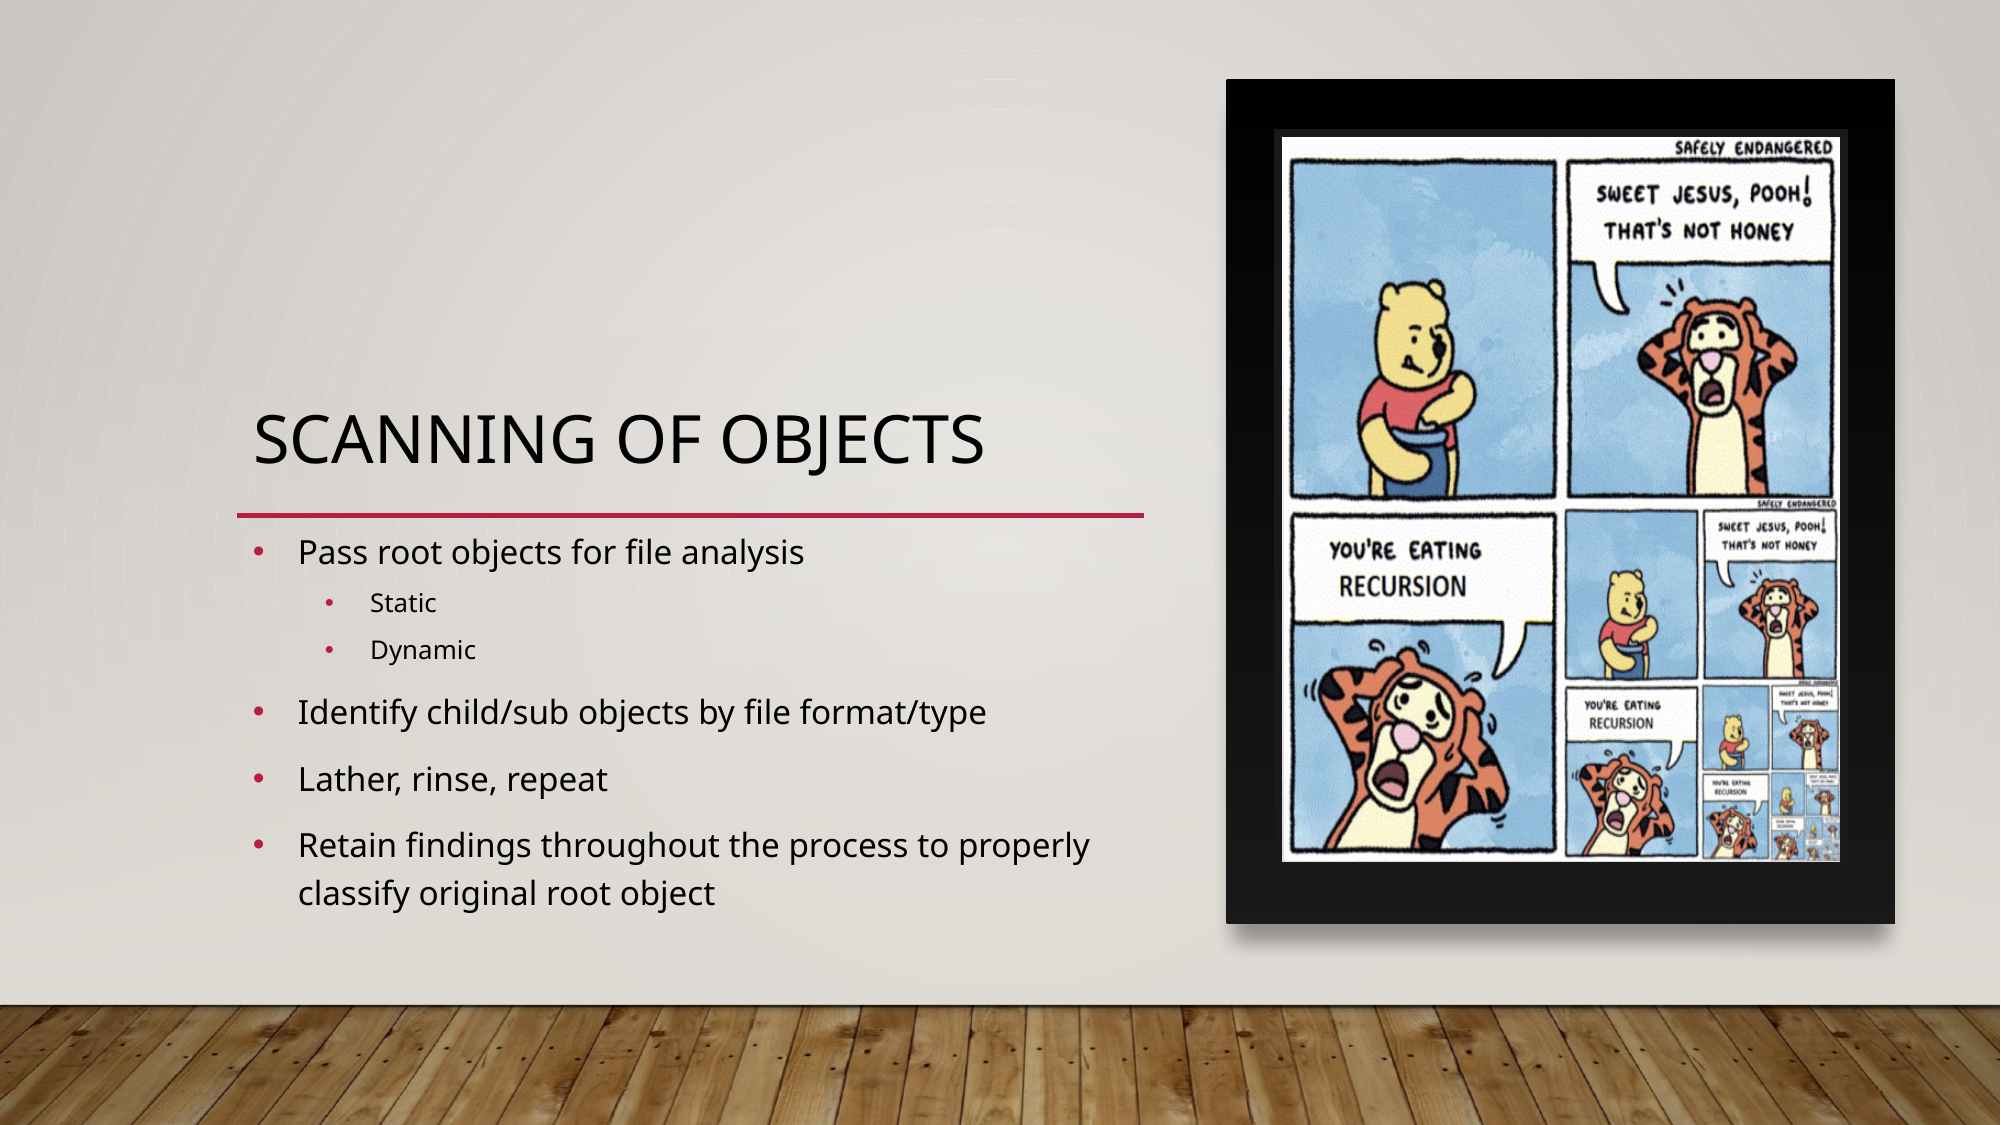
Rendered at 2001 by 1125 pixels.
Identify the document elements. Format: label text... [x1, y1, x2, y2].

picture [1284, 137, 1840, 861]
list Pass root objects for file analysis Static Dynamic Identify child/sub objects by file format/type Lather, rinse, repeat Retain findings throughout the process to properly classify original root object [237, 516, 1145, 924]
picture [0, 1005, 2000, 1125]
title Scanning of Objects [238, 185, 1146, 486]
